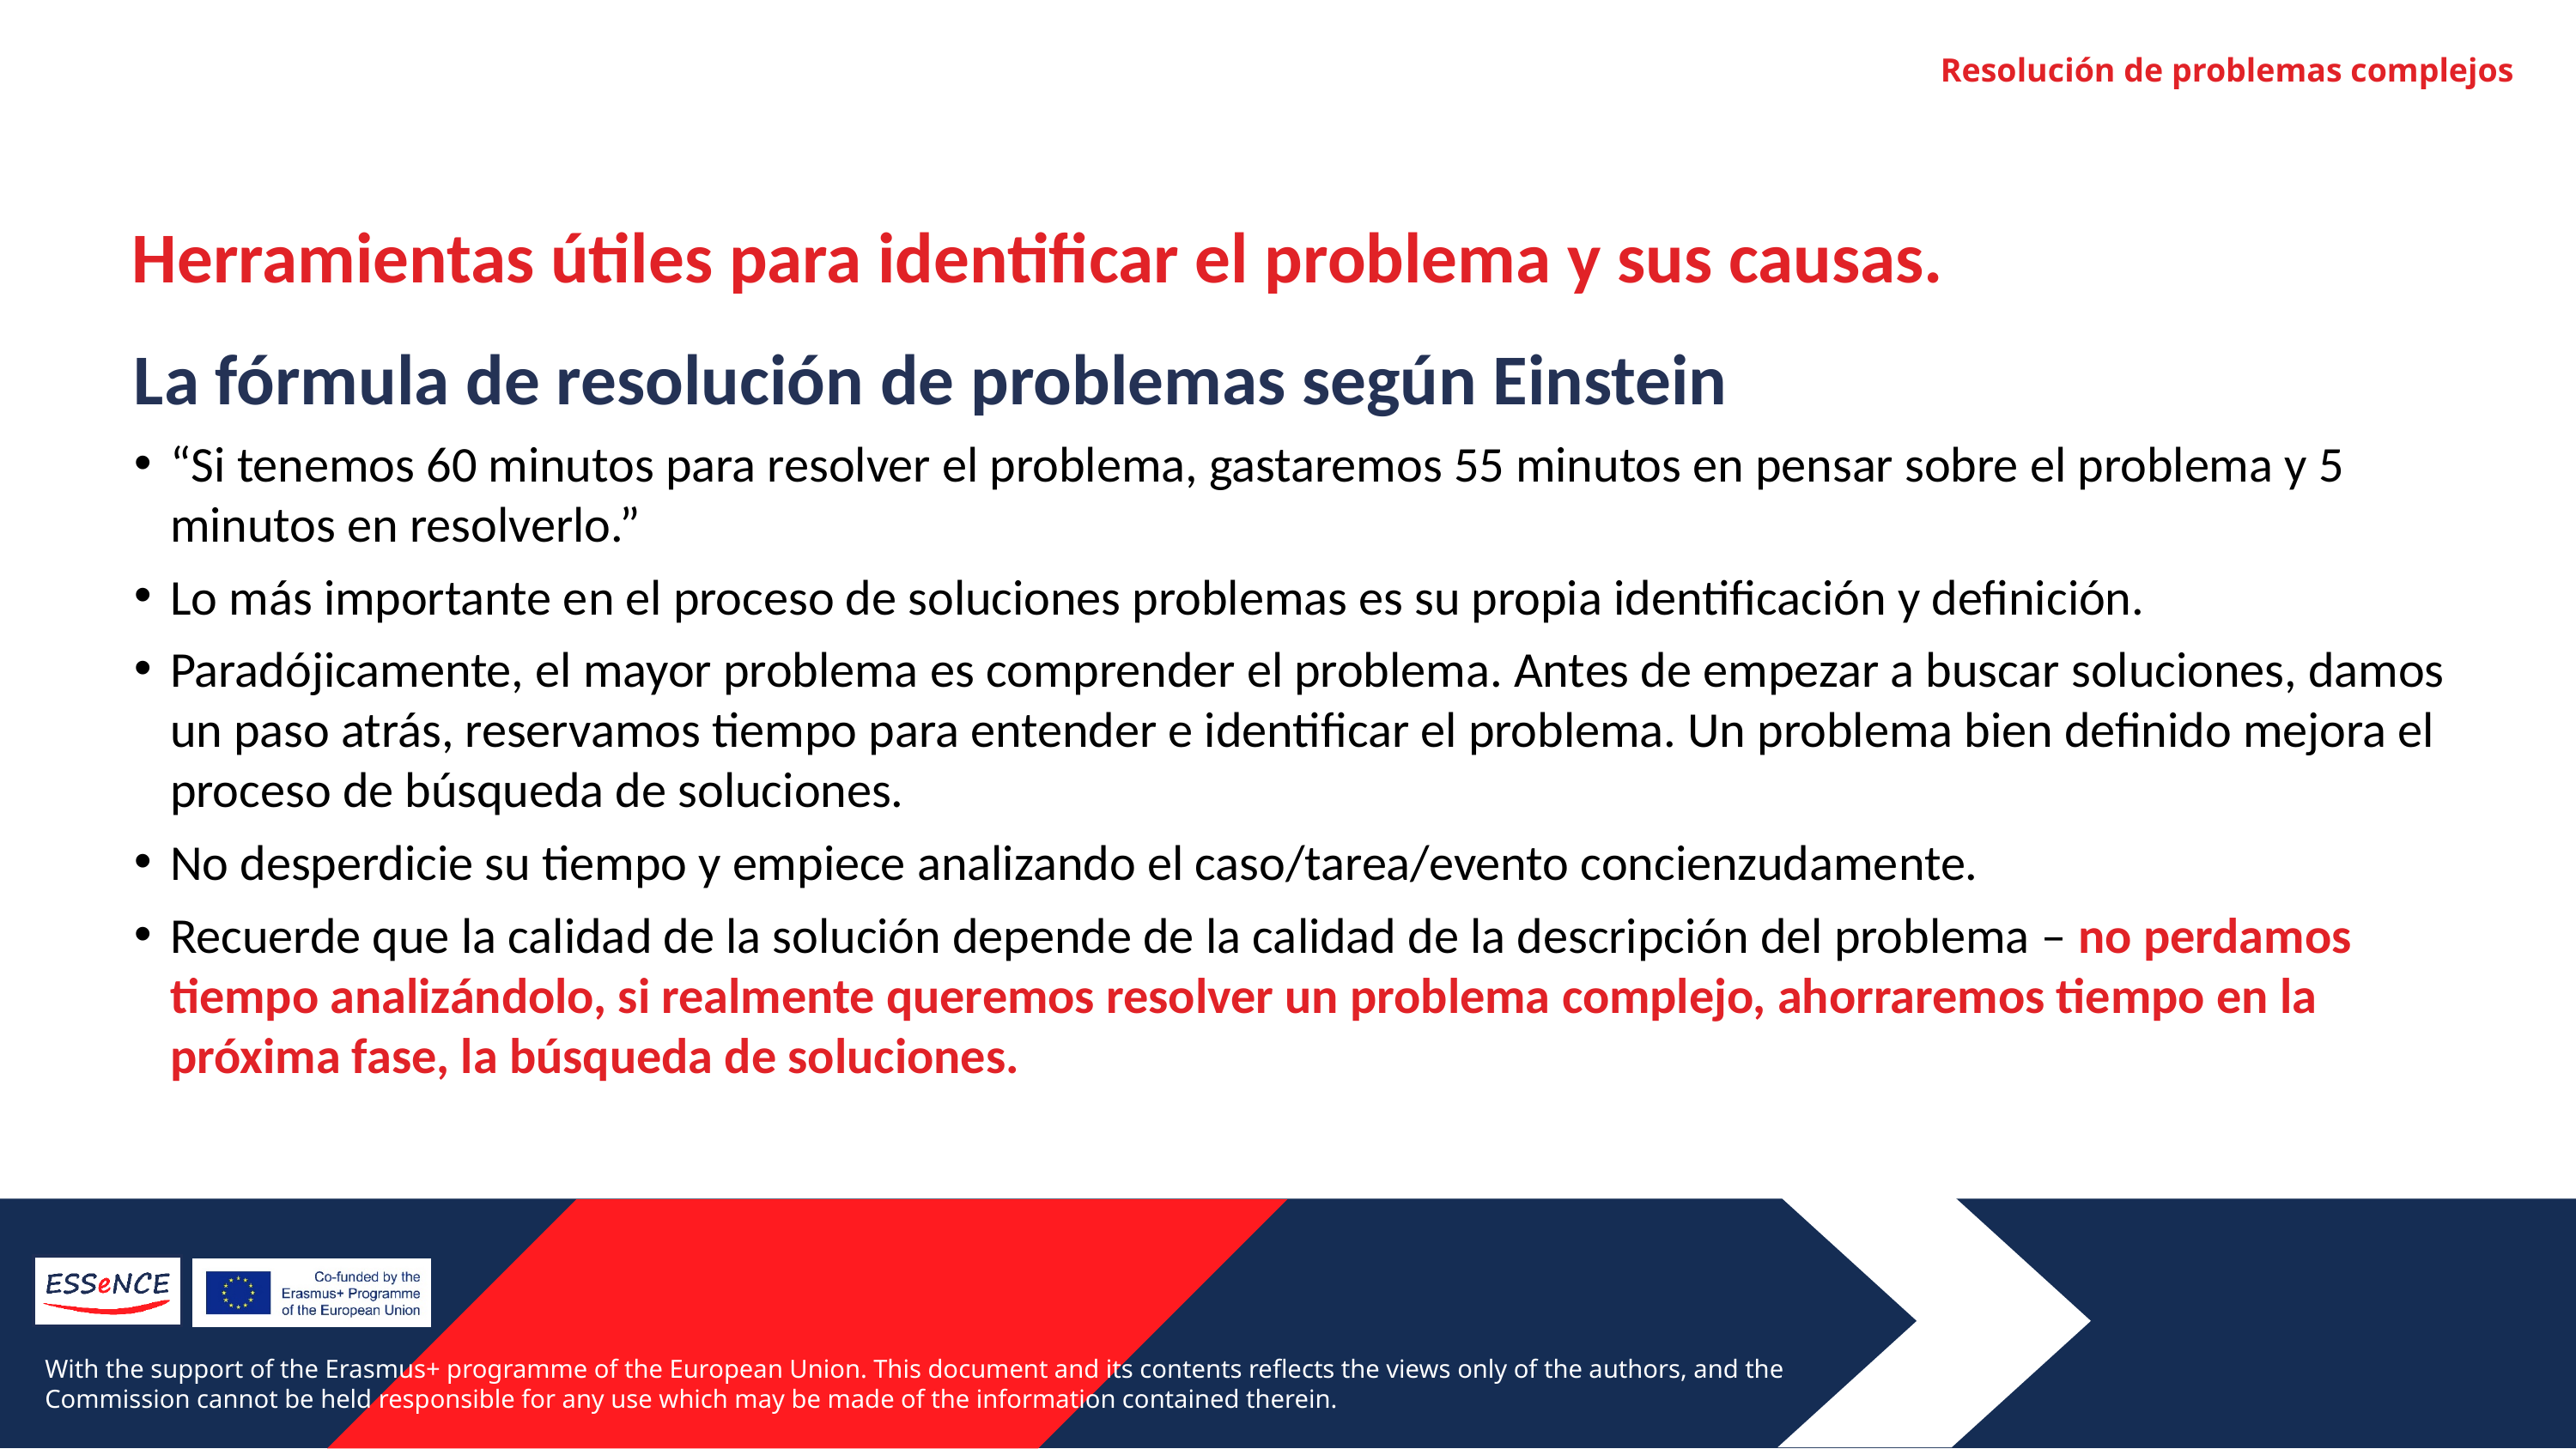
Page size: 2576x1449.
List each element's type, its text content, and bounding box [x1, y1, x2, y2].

picture [32, 1254, 183, 1328]
text_box Resolución de problemas complejos [1158, 47, 2515, 88]
picture [192, 1258, 431, 1328]
text_box Herramientas útiles para identificar el problema y sus causas. La fórmula de resolución de problemas según Einstein “Si tenemos 60 minutos para resolver el problema, gastaremos 55 minutos en pensar sobre el problema y 5 minutos en resolverlo.” Lo más importante en el proceso de soluciones problemas es su propia identificación y definición. Paradójicamente, el mayor problema es comprender el problema. Antes de empezar a buscar soluciones, damos un paso atrás, reservamos tiempo para entender e identificar el problema. Un problema bien definido mejora el proceso de búsqueda de soluciones. No desperdicie su tiempo y empiece analizando el caso/tarea/evento concienzudamente. Recuerde que la calidad de la solución depende de la calidad de la descripción del problema – no perdamos tiempo analizándolo, si realmente queremos resolver un problema complejo, ahorraremos tiempo en la próxima fase, la búsqueda de soluciones. [131, 209, 2469, 1084]
text_box With the support of the Erasmus+ programme of the European Union. This document and its contents reflects the views only of the authors, and the Commission cannot be held responsible for any use which may be made of the information contained therein. [32, 1346, 1803, 1420]
